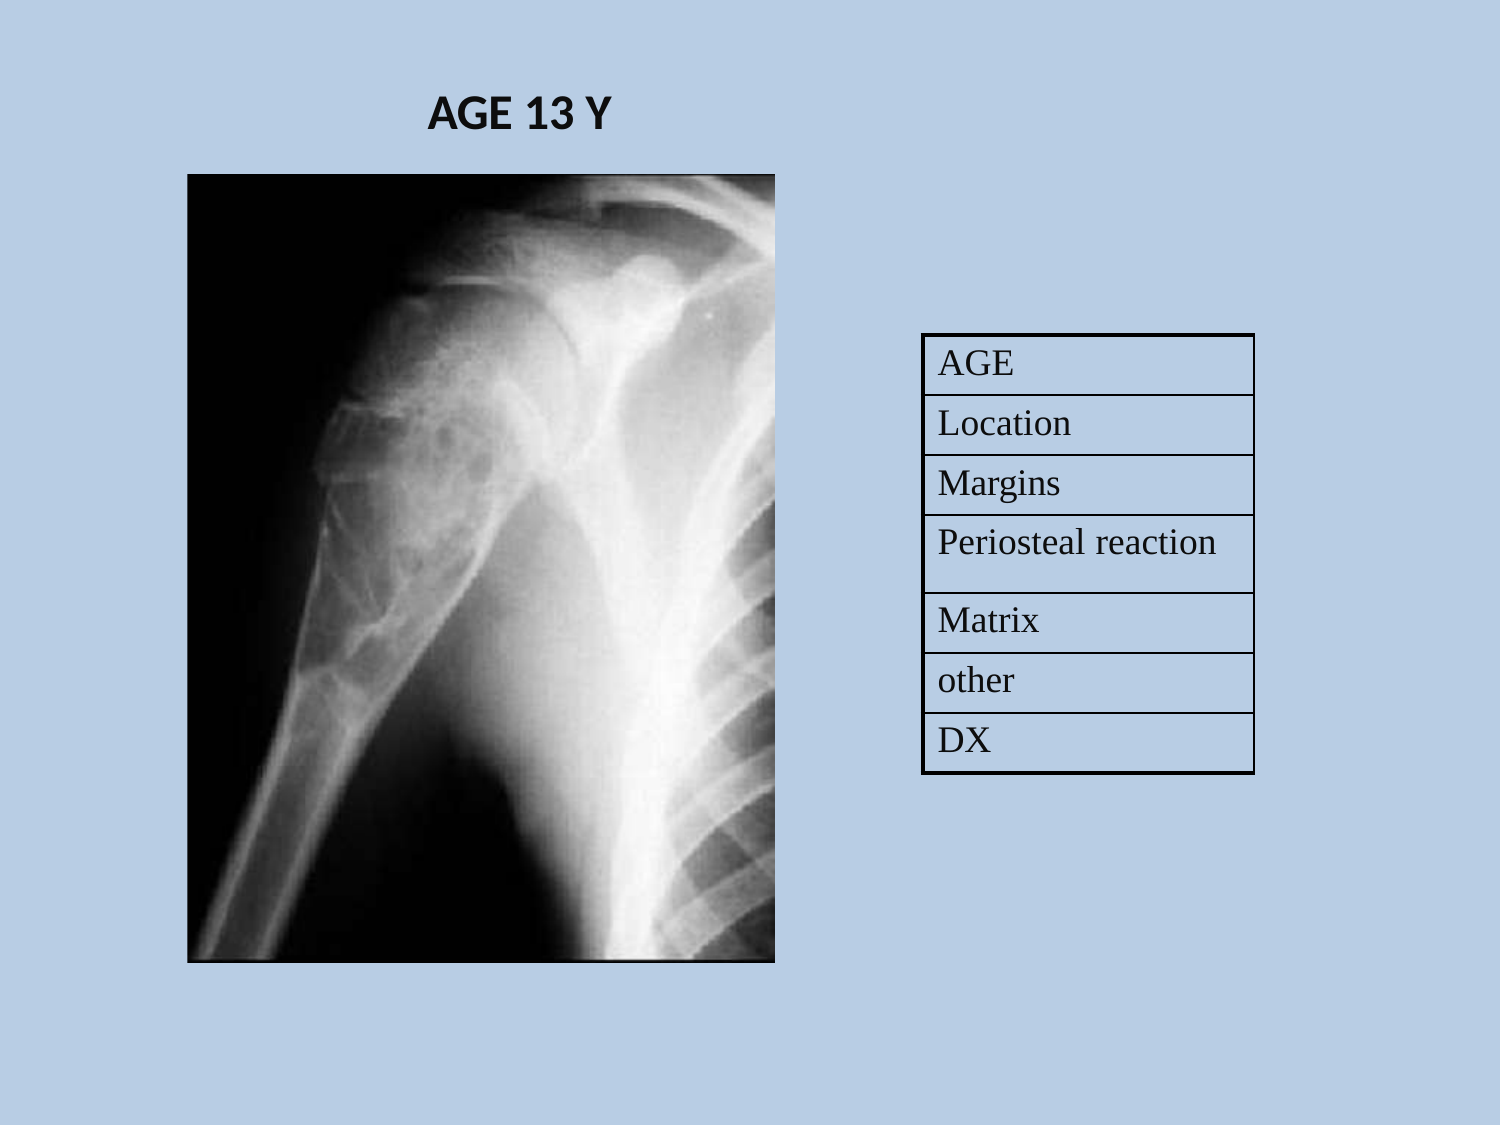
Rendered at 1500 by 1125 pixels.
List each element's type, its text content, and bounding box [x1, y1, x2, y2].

table_cell Matrix [925, 594, 1253, 652]
table_cell other [925, 654, 1253, 712]
title AGE 13 Y [425, 77, 615, 268]
table_header AGE [925, 337, 1253, 394]
table_cell Location [925, 396, 1253, 454]
table_cell Periosteal reaction [925, 516, 1253, 592]
text_box [187, 174, 775, 963]
table_cell DX [925, 714, 1253, 771]
table_cell Margins [925, 456, 1253, 514]
